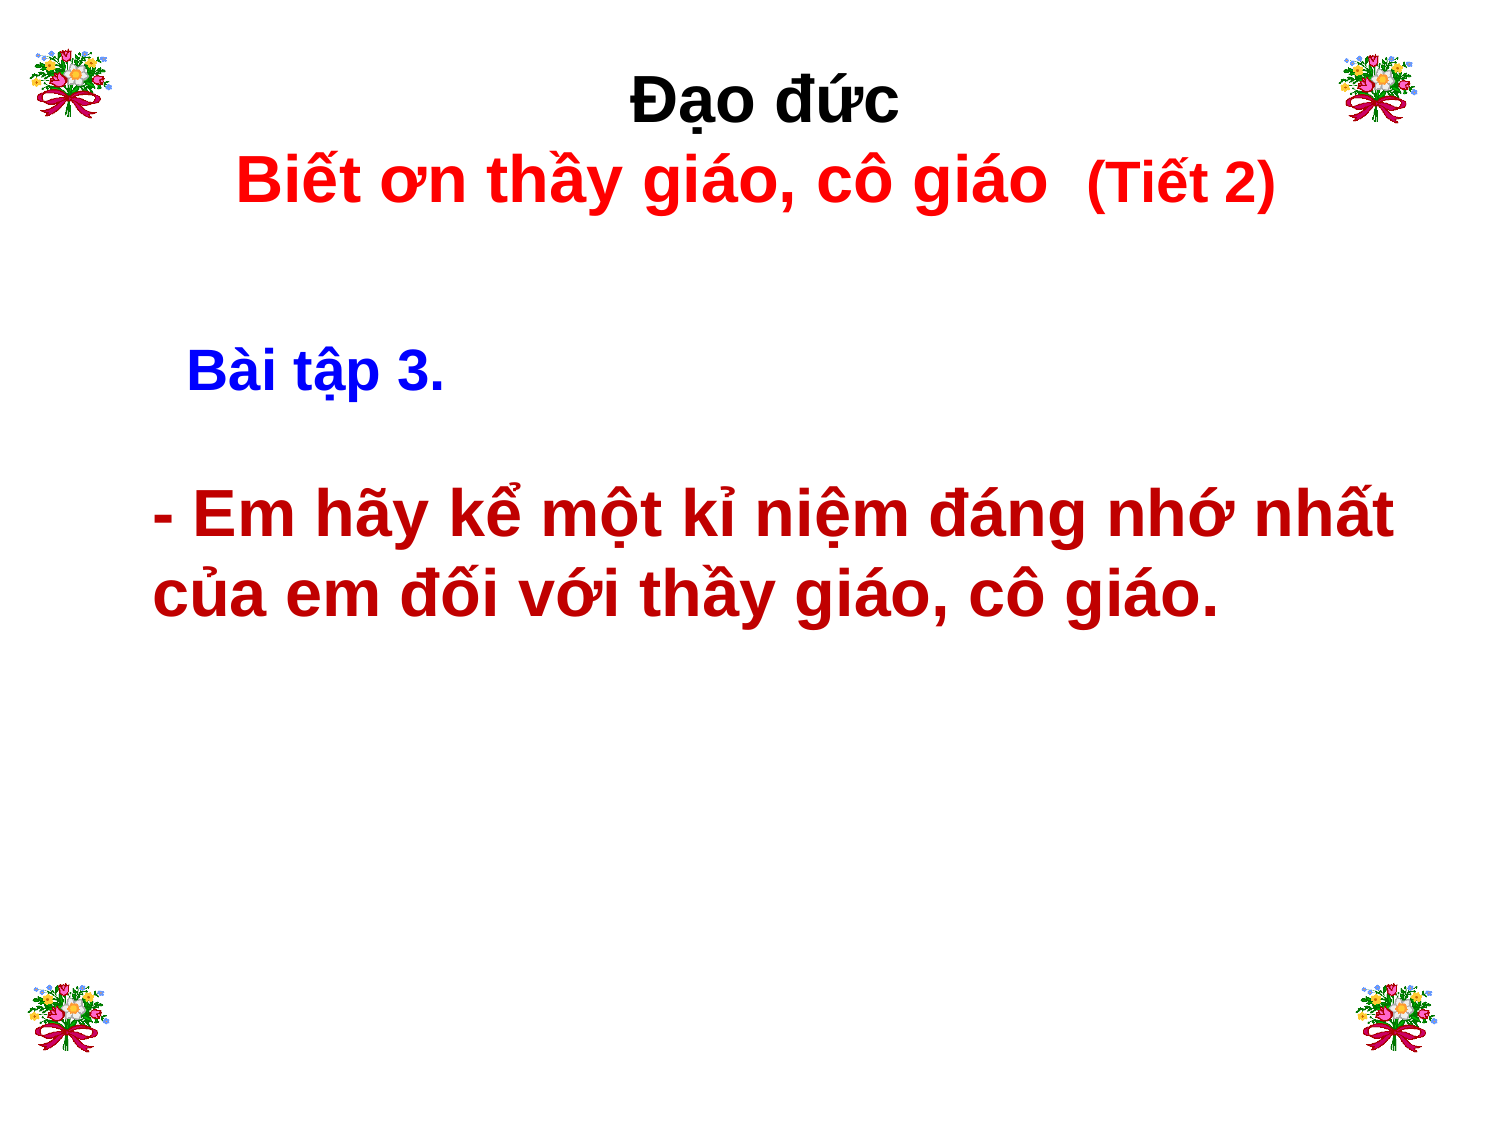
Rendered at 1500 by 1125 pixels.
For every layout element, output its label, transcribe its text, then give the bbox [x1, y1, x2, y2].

text_box Đạo đức Biết ơn thầy giáo, cô giáo (Tiết 2) [220, 48, 1292, 223]
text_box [1333, 52, 1421, 129]
text_box - Em hãy kể một kỉ niệm đáng nhớ nhất của em đối với thầy giáo, cô giáo. [137, 462, 1413, 638]
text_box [22, 981, 113, 1057]
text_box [24, 47, 116, 124]
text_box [1349, 981, 1441, 1057]
text_box Bài tập 3. [153, 324, 480, 410]
